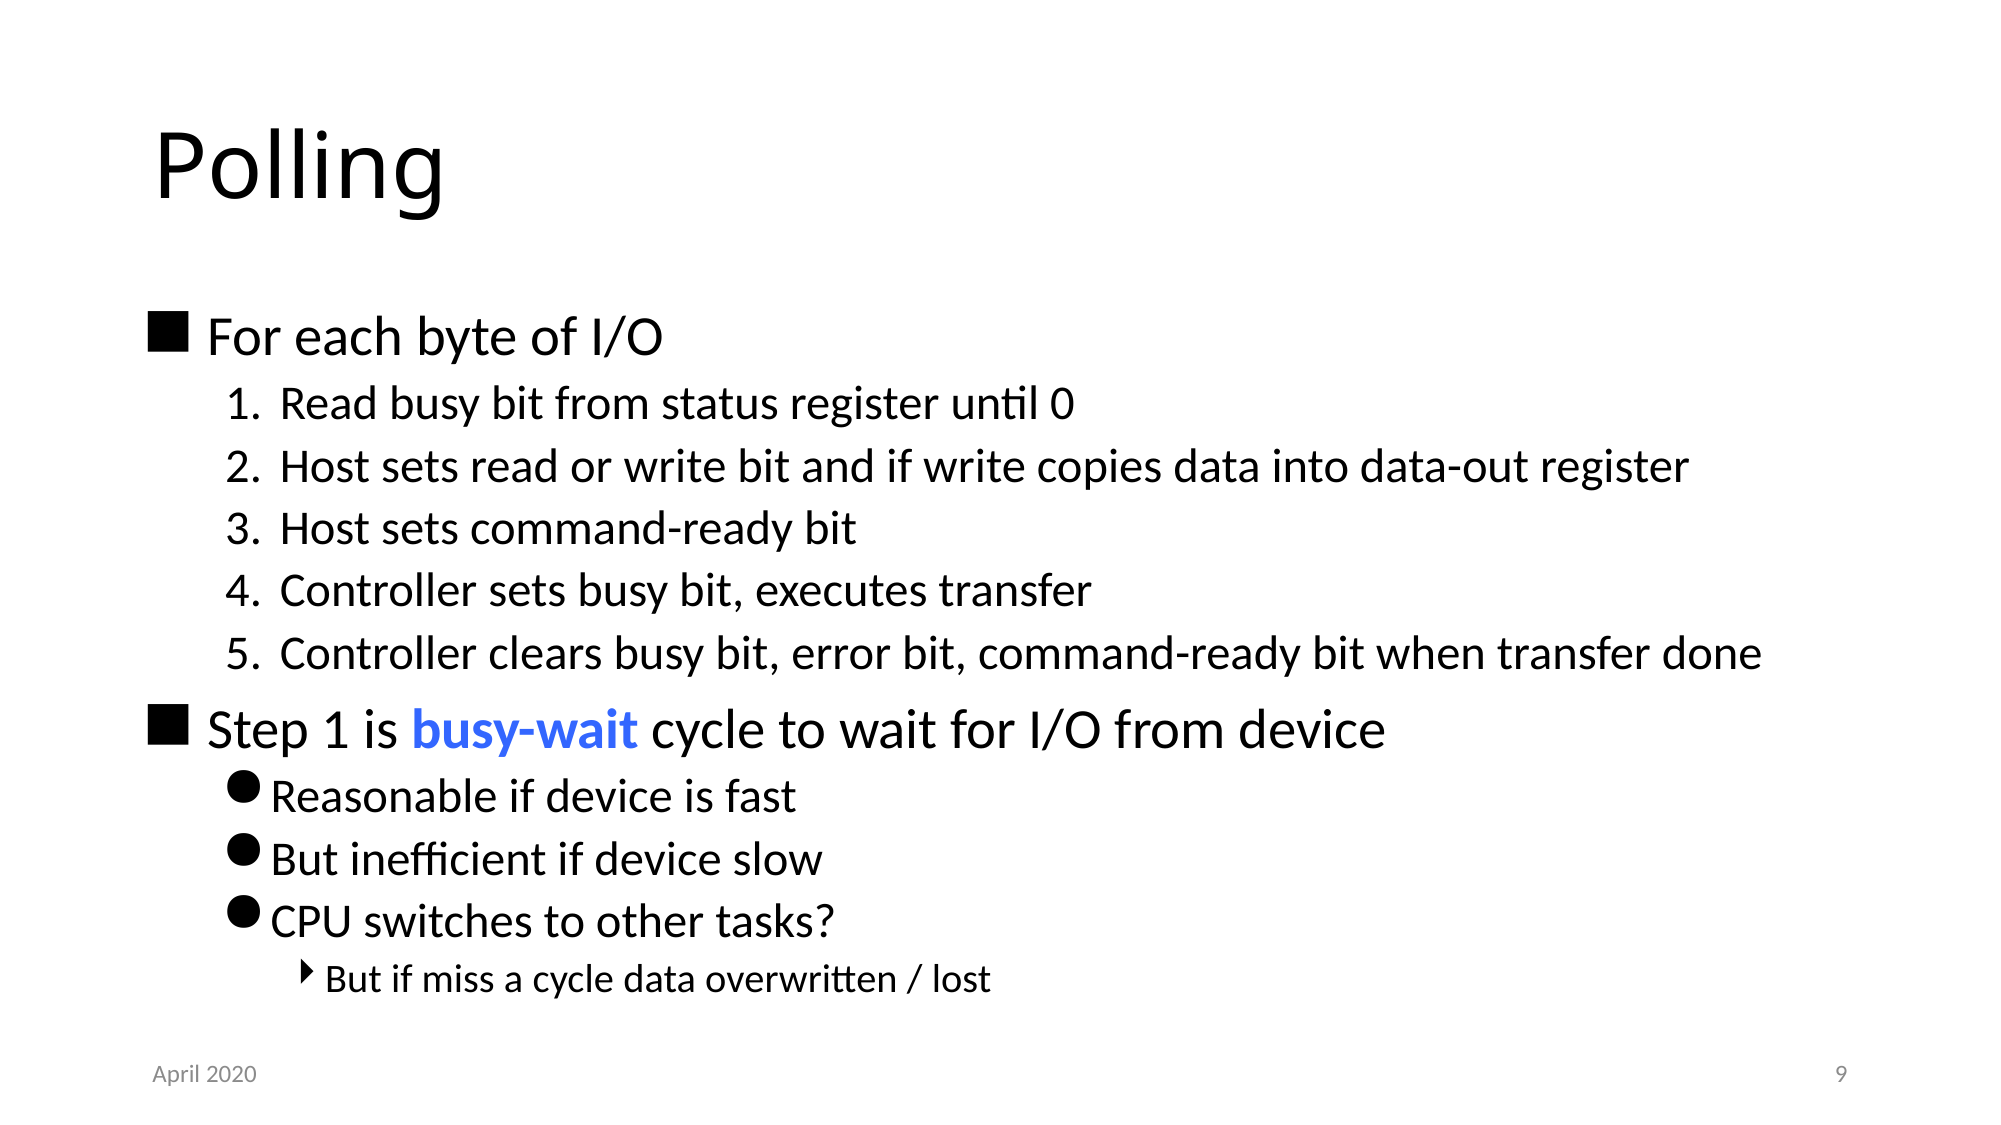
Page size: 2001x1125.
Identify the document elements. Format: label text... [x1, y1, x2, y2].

list For each byte of I/O Read busy bit from status register until 0 Host sets read or write bit and if write copies data into data-out register Host sets command-ready bit Controller sets busy bit, executes transfer Controller clears busy bit, error bit, command-ready bit when transfer done Step 1 is busy-wait cycle to wait for I/O from device Reasonable if device is fast But inefficient if device slow CPU switches to other tasks? But if miss a cycle data overwritten / lost [137, 299, 1863, 1014]
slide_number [137, 1042, 588, 1103]
title Polling [137, 59, 1863, 278]
slide_number 9 [1412, 1042, 1863, 1103]
